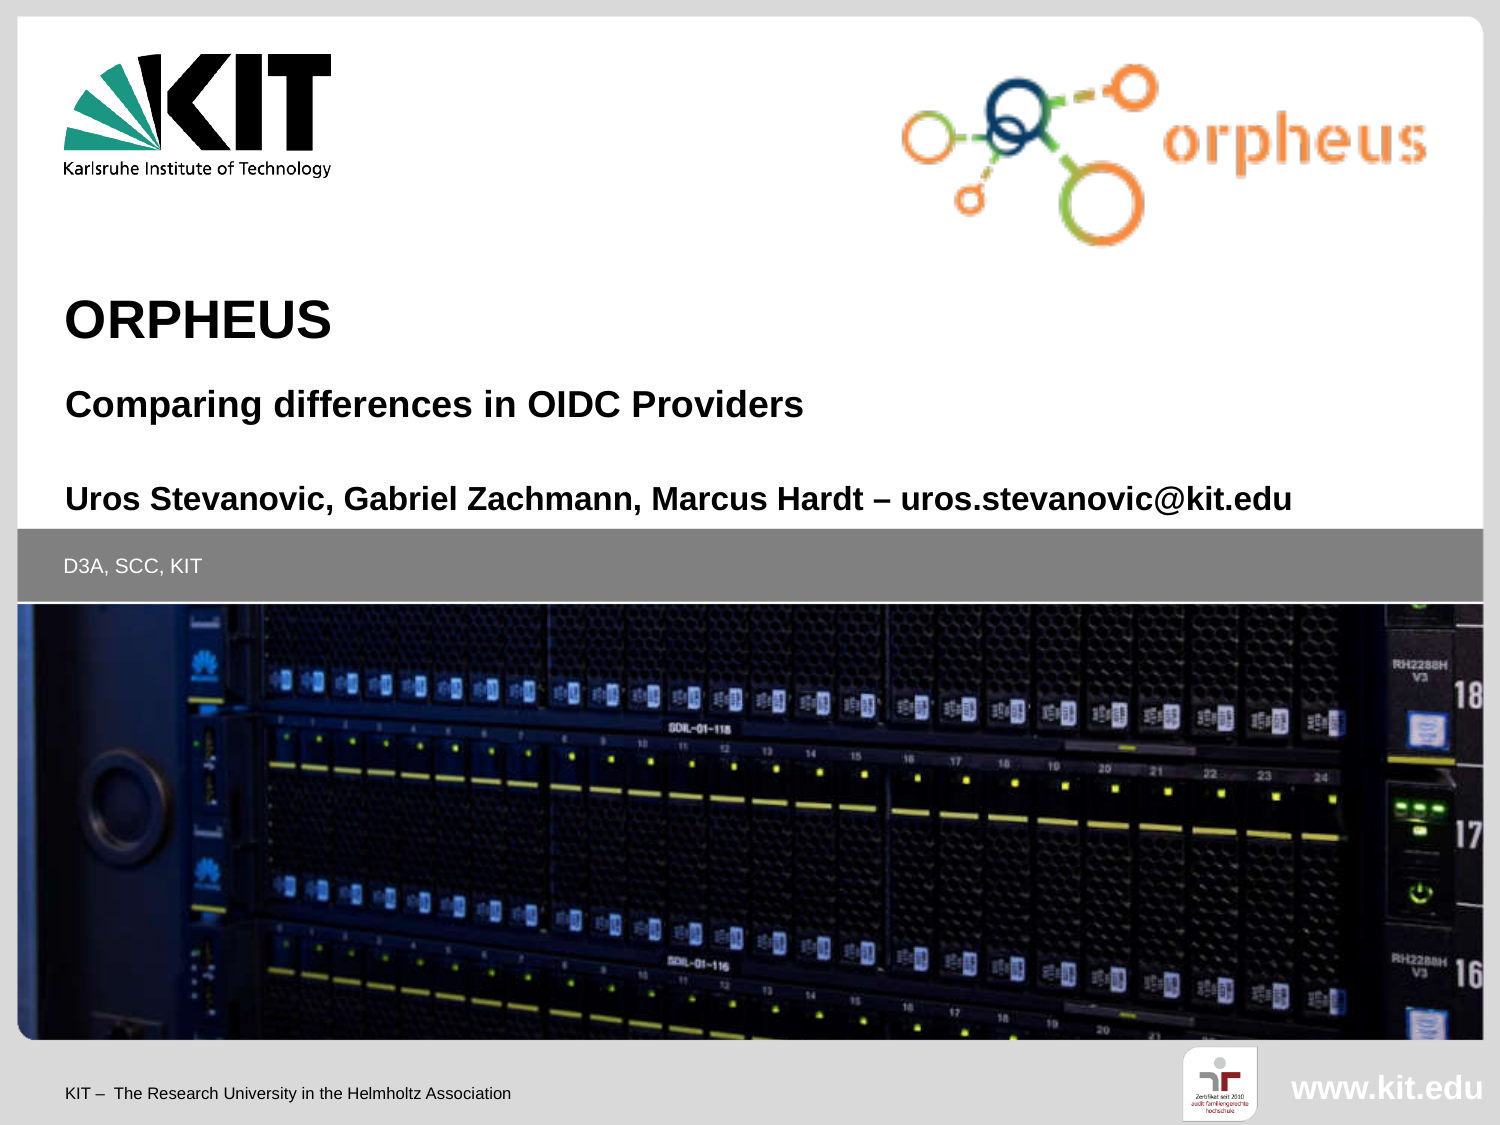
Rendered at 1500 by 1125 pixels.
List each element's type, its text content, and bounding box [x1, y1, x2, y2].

text_box ORPHEUS [64, 231, 1442, 350]
text_box Comparing differences in OIDC Providers Uros Stevanovic, Gabriel Zachmann, Marcus Hardt – uros.stevanovic@kit.edu [65, 385, 1439, 488]
picture [0, 0, 1500, 1125]
